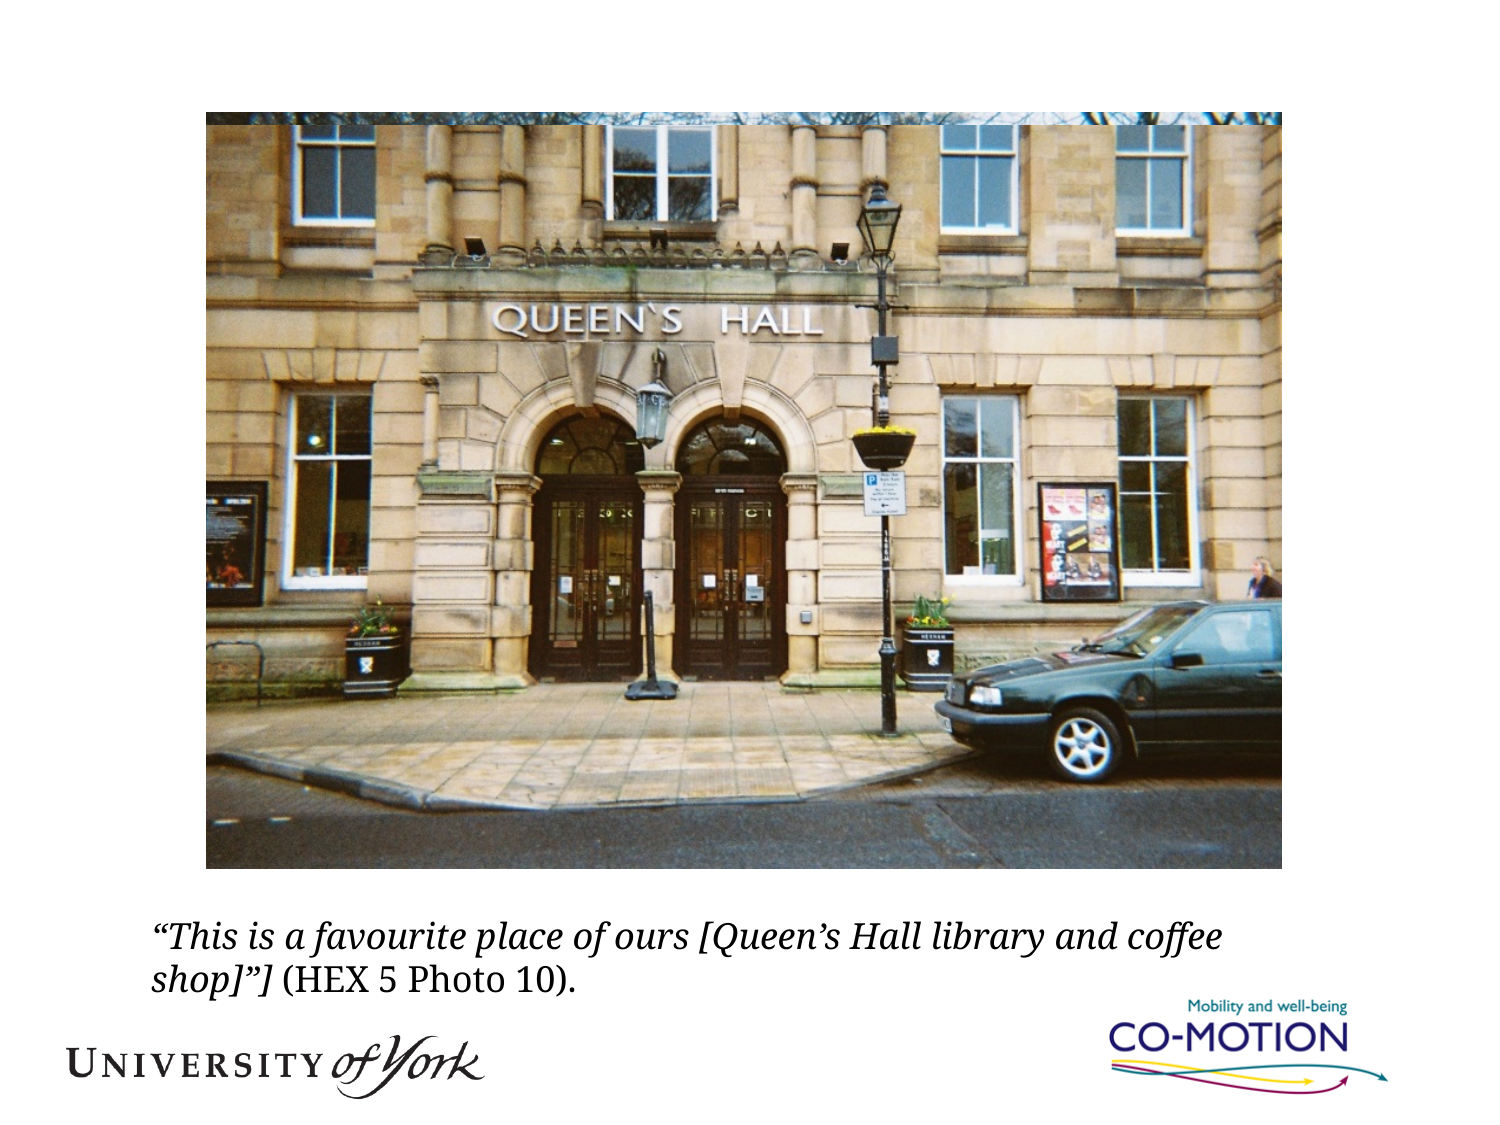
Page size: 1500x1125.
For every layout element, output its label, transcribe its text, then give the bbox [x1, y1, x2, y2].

picture [206, 111, 1282, 869]
picture [64, 1034, 485, 1100]
picture [1104, 987, 1396, 1112]
subtitle “This is a favourite place of ours [Queen’s Hall library and coffee shop]”] (HEX 5 Photo 10). [135, 338, 1353, 1083]
